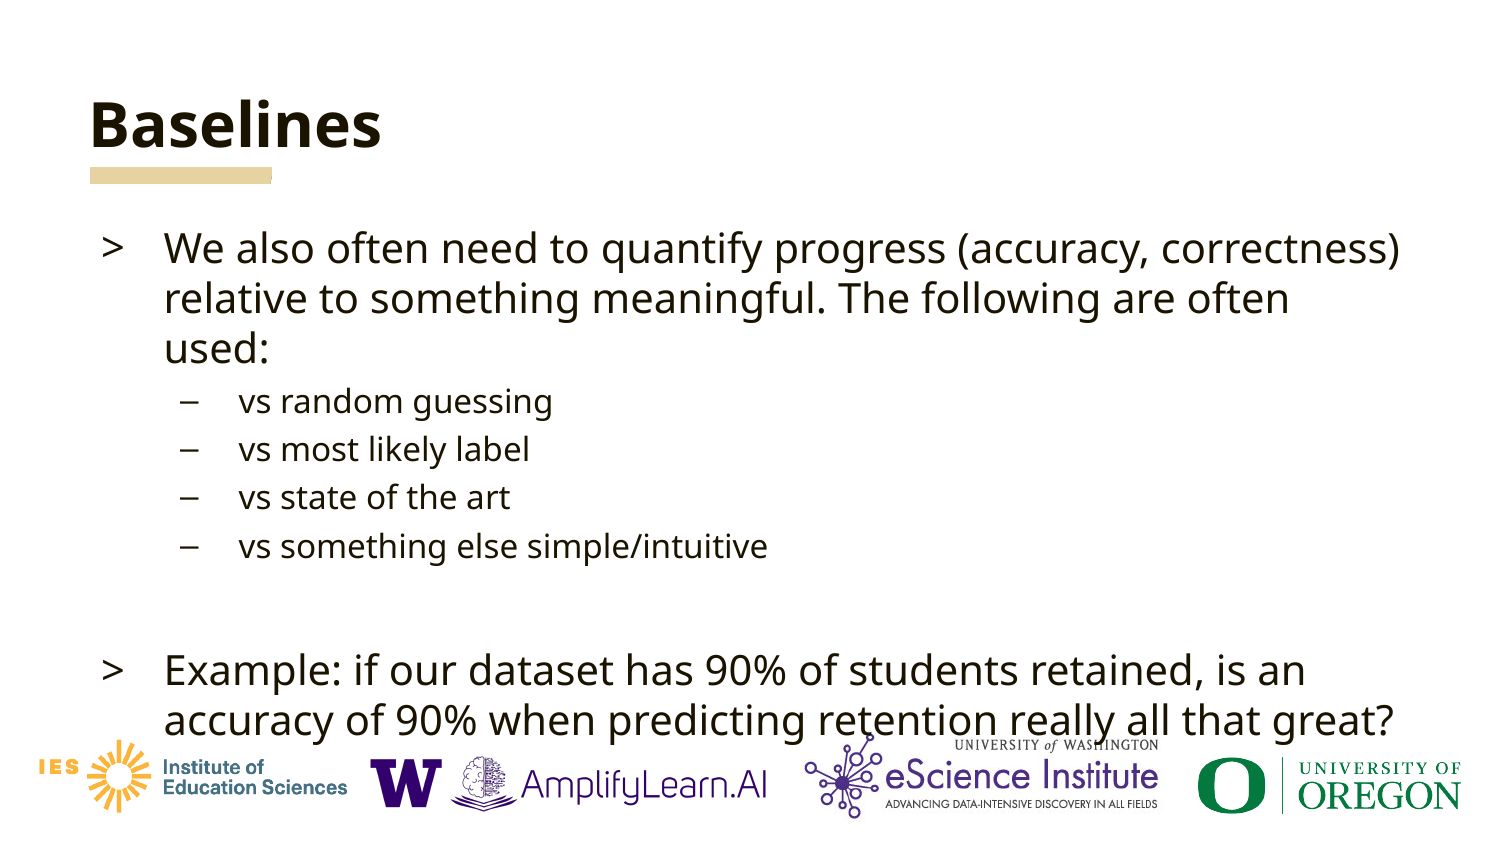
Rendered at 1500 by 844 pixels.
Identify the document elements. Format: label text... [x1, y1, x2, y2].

title Baselines [73, 4, 1419, 168]
picture [357, 732, 784, 821]
list We also often need to quantify progress (accuracy, correctness) relative to something meaningful. The following are often used: vs random guessing vs most likely label vs state of the art vs something else simple/intuitive Example: if our dataset has 90% of students retained, is an accuracy of 90% when predicting retention really all that great? [73, 214, 1419, 603]
picture [90, 168, 272, 184]
picture [39, 739, 347, 813]
picture [1198, 757, 1461, 814]
picture [794, 723, 1187, 827]
